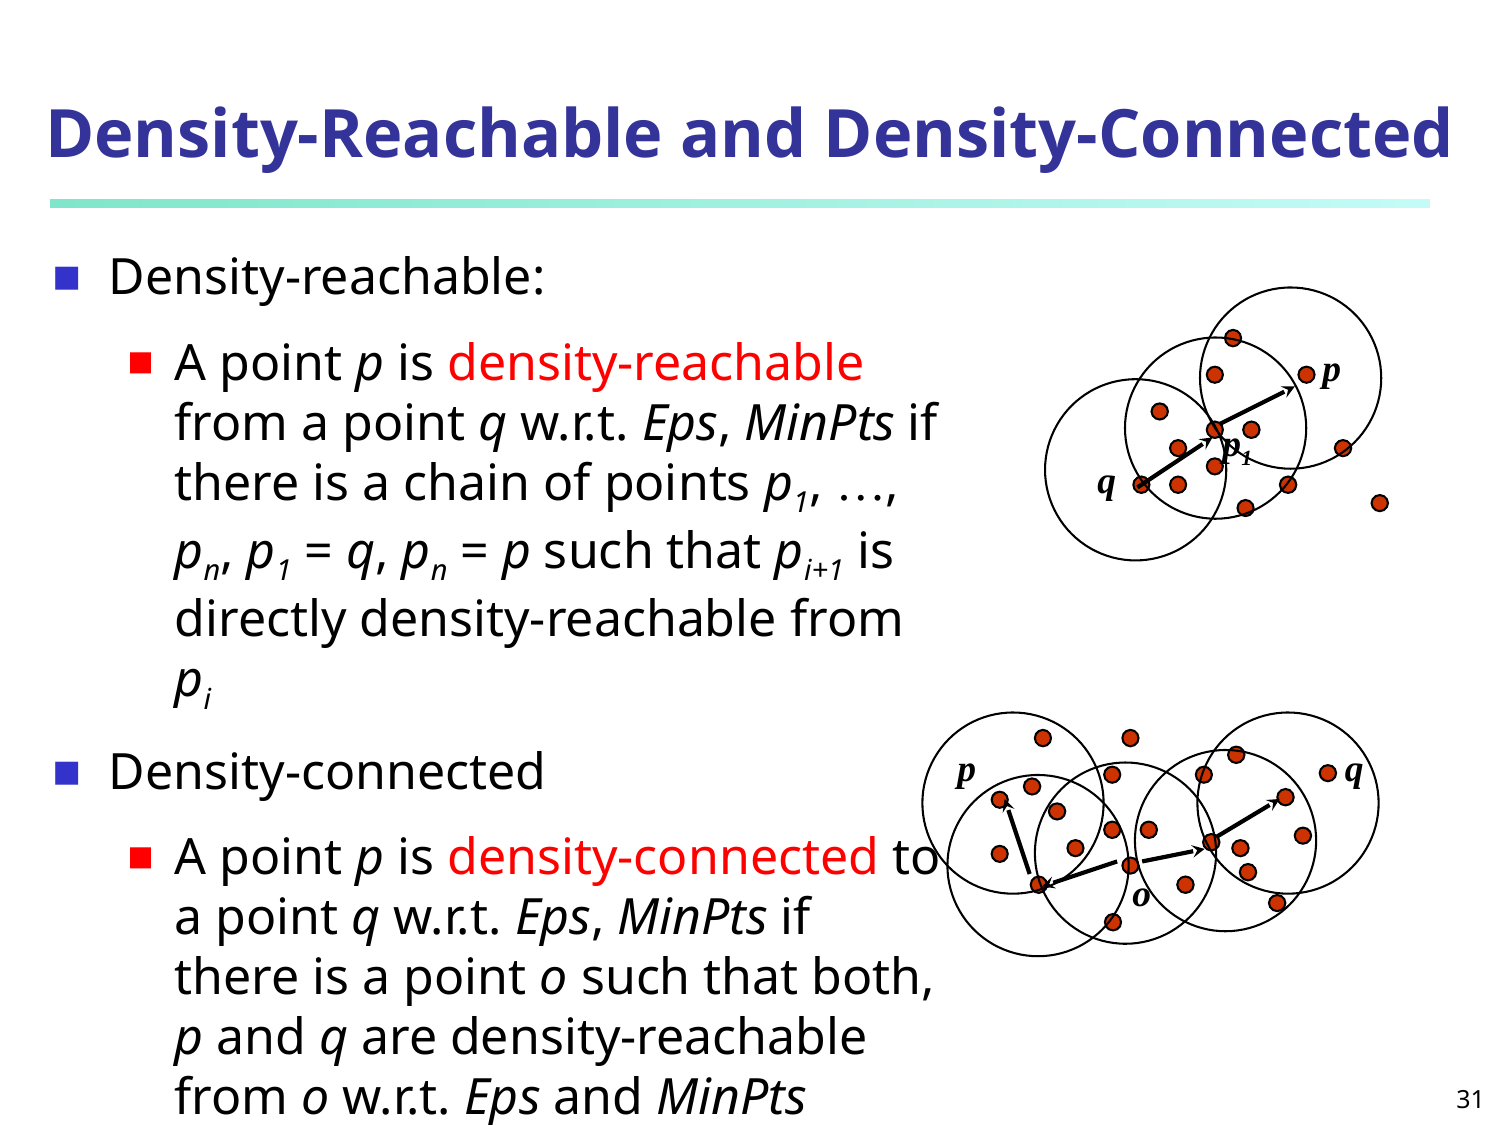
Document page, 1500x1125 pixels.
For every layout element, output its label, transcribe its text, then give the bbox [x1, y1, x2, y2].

text_box q [1082, 448, 1145, 524]
title Density-Reachable and Density-Connected [0, 62, 1500, 200]
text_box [1137, 437, 1213, 488]
text_box [1213, 487, 1285, 519]
text_box [1371, 495, 1388, 512]
text_box p1 [1207, 411, 1308, 487]
text_box [1339, 447, 1352, 457]
text_box 31 [1187, 1062, 1500, 1125]
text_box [922, 712, 1393, 957]
text_box [1282, 487, 1296, 493]
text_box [1219, 386, 1295, 425]
text_box [1139, 337, 1209, 410]
text_box [1045, 379, 1225, 561]
list Density-reachable: A point p is density-reachable from a point q w.r.t. Eps, MinPts if there is a chain of points p1, …, pn, p1 = q, pn = p such that pi+1 is directly density-reachable from pi Density-connected A point p is density-connected to a point q w.r.t. Eps, MinPts if there is a point o such that both, p and q are density-reachable from o w.r.t. Eps and MinPts [37, 237, 963, 1063]
text_box [1200, 287, 1382, 468]
